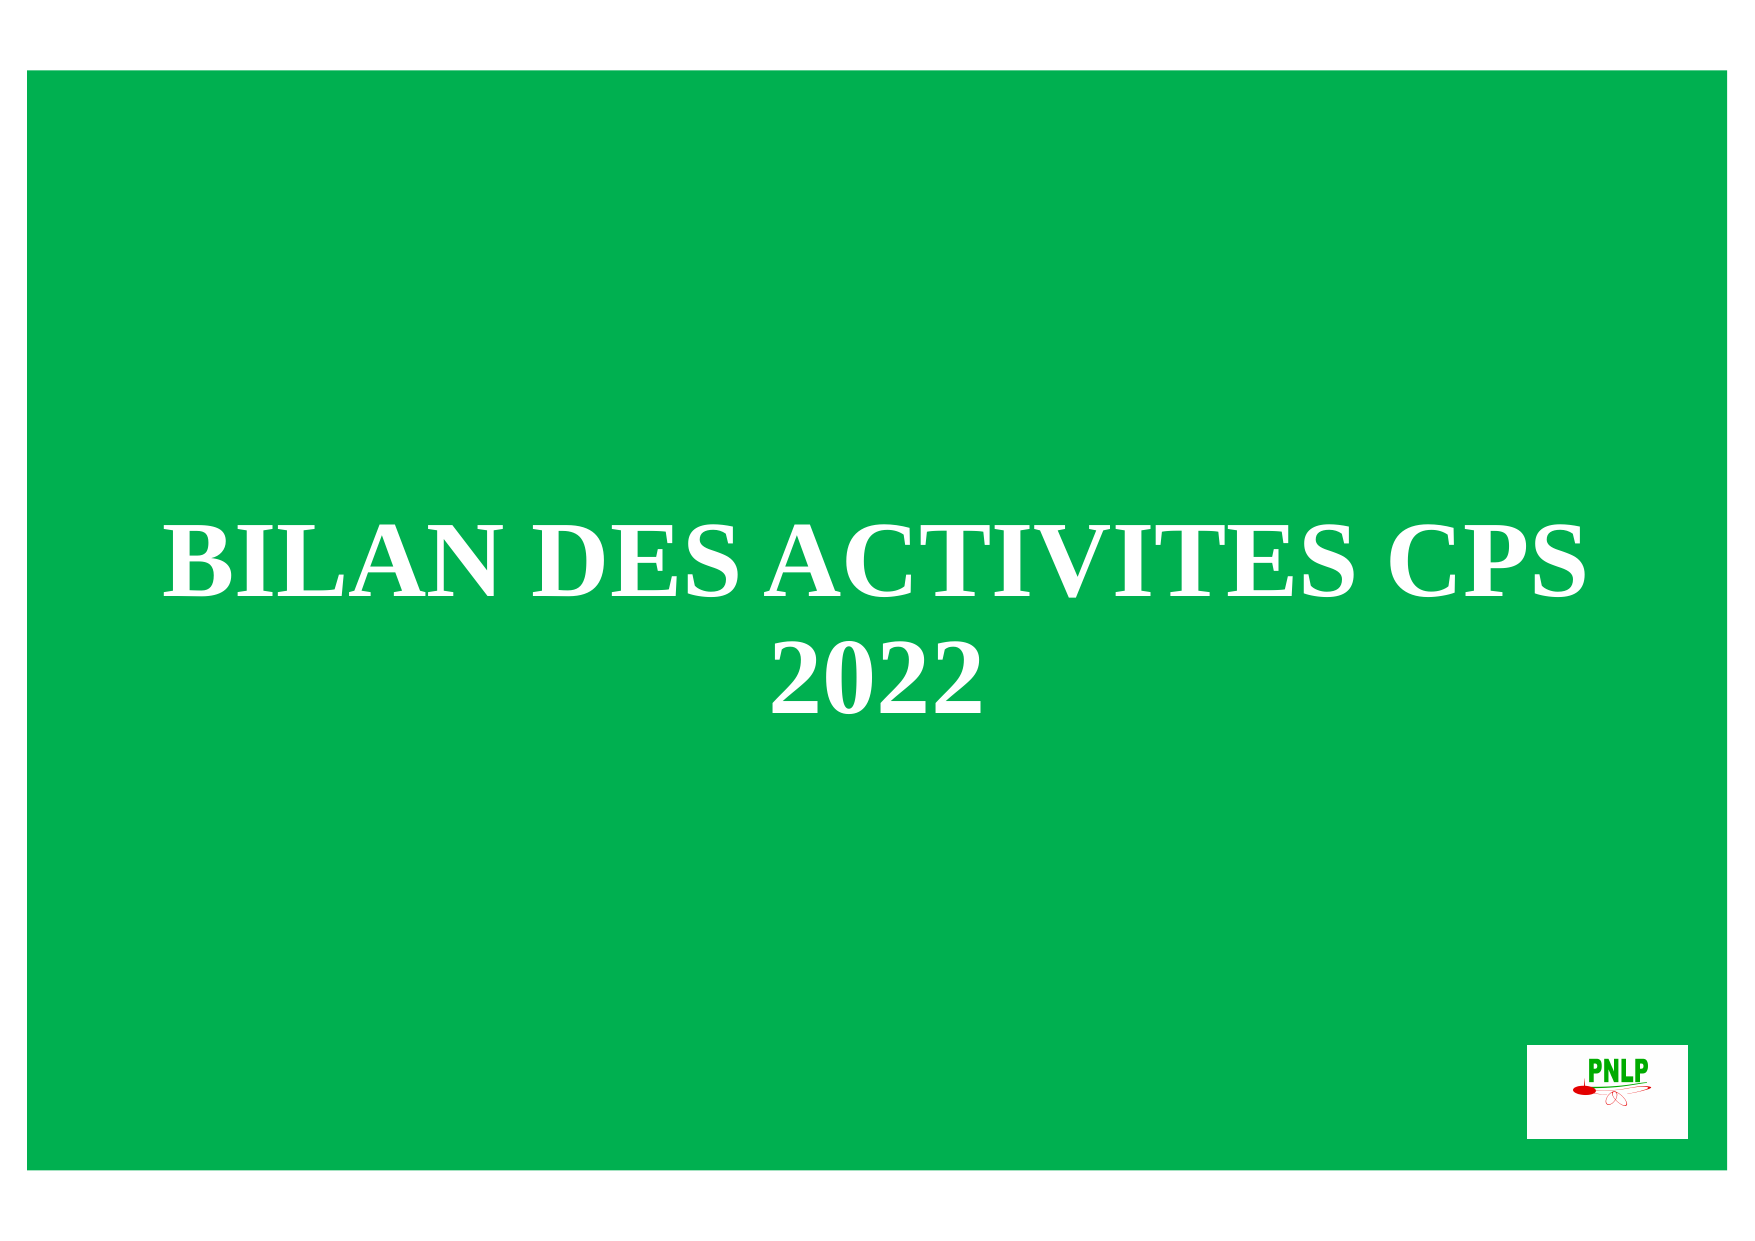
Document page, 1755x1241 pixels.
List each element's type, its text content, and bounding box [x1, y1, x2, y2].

title BILAN DES ACTIVITES CPS 2022 [27, 70, 1728, 1171]
picture [1527, 1045, 1688, 1139]
